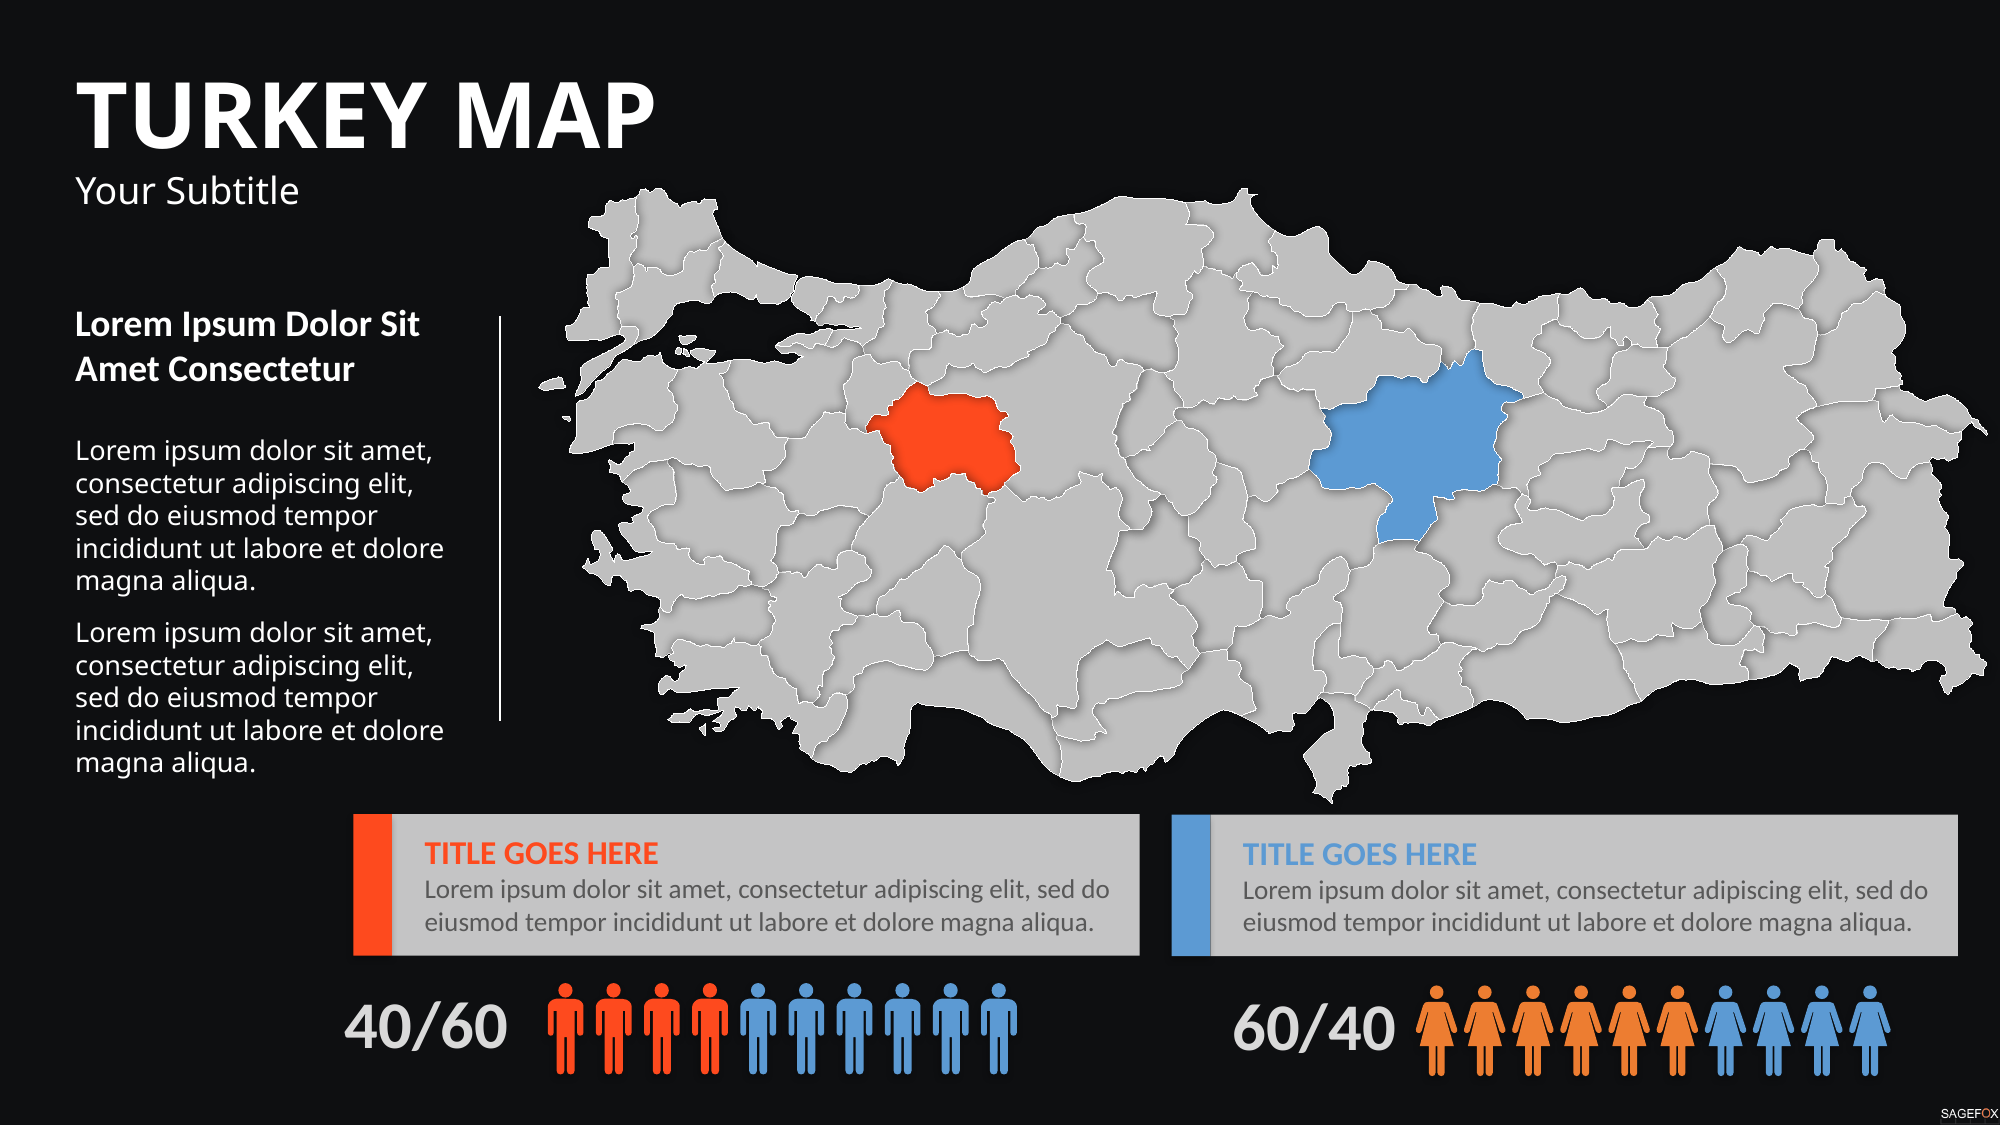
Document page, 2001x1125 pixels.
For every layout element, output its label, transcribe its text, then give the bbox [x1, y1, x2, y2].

text_box [1881, 613, 1987, 695]
text_box TURKEY MAP Your Subtitle [60, 49, 1036, 220]
text_box [1657, 271, 1718, 337]
text_box [1126, 369, 1177, 456]
text_box [1712, 544, 1752, 638]
text_box [1179, 566, 1263, 644]
text_box [1498, 479, 1650, 566]
text_box [582, 469, 752, 613]
text_box [1389, 284, 1472, 355]
text_box [929, 326, 1161, 530]
text_box [1664, 313, 1818, 483]
text_box [1194, 188, 1271, 267]
text_box [763, 550, 872, 698]
text_box [678, 335, 697, 345]
text_box [1810, 239, 1885, 323]
text_box [851, 473, 982, 608]
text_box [318, 981, 1017, 1075]
text_box [1471, 293, 1560, 399]
text_box [642, 220, 721, 267]
picture [1939, 1108, 2000, 1125]
text_box [640, 595, 766, 658]
text_box [1620, 625, 1765, 701]
text_box [1032, 242, 1095, 315]
text_box [1053, 651, 1183, 742]
text_box [732, 349, 851, 431]
text_box [615, 241, 715, 340]
text_box [1470, 605, 1635, 723]
text_box [775, 328, 833, 349]
text_box [784, 515, 855, 565]
text_box [1321, 630, 1374, 696]
text_box [1031, 214, 1075, 258]
text_box [818, 661, 1054, 773]
text_box [1188, 464, 1256, 568]
text_box [1059, 649, 1257, 782]
text_box [843, 354, 917, 424]
text_box [1191, 387, 1332, 502]
text_box [1239, 556, 1351, 734]
text_box [827, 278, 893, 348]
text_box [608, 347, 789, 491]
text_box [1885, 391, 1988, 436]
text_box [1346, 547, 1450, 660]
text_box [1561, 287, 1661, 348]
text_box [575, 326, 639, 397]
text_box [1303, 701, 1372, 804]
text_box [1226, 983, 1891, 1077]
text_box [1543, 330, 1610, 405]
text_box [876, 283, 941, 361]
text_box [569, 352, 678, 454]
text_box [1507, 394, 1674, 489]
text_box [1315, 351, 1517, 544]
text_box [1811, 404, 1962, 505]
text_box [1250, 482, 1383, 609]
text_box [777, 411, 896, 516]
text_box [353, 813, 1166, 972]
text_box [1753, 618, 1889, 682]
text_box [1254, 303, 1345, 360]
text_box [1835, 469, 1964, 612]
text_box [711, 241, 860, 322]
text_box [917, 294, 1061, 386]
text_box [562, 416, 571, 422]
text_box [658, 638, 848, 758]
text_box [885, 392, 1011, 484]
text_box [831, 610, 934, 690]
text_box Lorem Ipsum Dolor Sit Amet Consectetur Lorem ipsum dolor sit amet, consectetur adipiscing elit, sed do eiusmod tempor incididunt ut labore et dolore magna aliqua. Lorem ipsum dolor sit amet, consectetur adipiscing elit, sed do eiusmod tempor incididunt ut labore et dolore magna aliqua. [60, 291, 465, 786]
text_box [1164, 268, 1284, 408]
text_box [538, 376, 566, 391]
text_box [565, 220, 639, 341]
text_box [1078, 302, 1170, 364]
text_box [963, 239, 1039, 297]
text_box [1372, 689, 1440, 726]
text_box [1596, 347, 1676, 402]
text_box [937, 289, 979, 327]
text_box [1803, 291, 1906, 405]
text_box [1441, 575, 1567, 652]
text_box [1745, 501, 1867, 598]
text_box [1709, 246, 1819, 343]
text_box [963, 471, 1201, 718]
text_box [1746, 582, 1842, 636]
text_box [1138, 421, 1218, 516]
text_box [1536, 449, 1646, 511]
text_box [1556, 525, 1723, 644]
text_box [1358, 642, 1477, 718]
text_box [1119, 510, 1195, 590]
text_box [1171, 814, 1985, 972]
text_box [876, 545, 981, 656]
text_box [1280, 317, 1442, 410]
text_box [1432, 496, 1548, 598]
text_box [1644, 451, 1719, 535]
text_box [659, 474, 800, 587]
text_box [1236, 226, 1410, 317]
text_box [1716, 462, 1819, 537]
text_box [1073, 196, 1214, 317]
